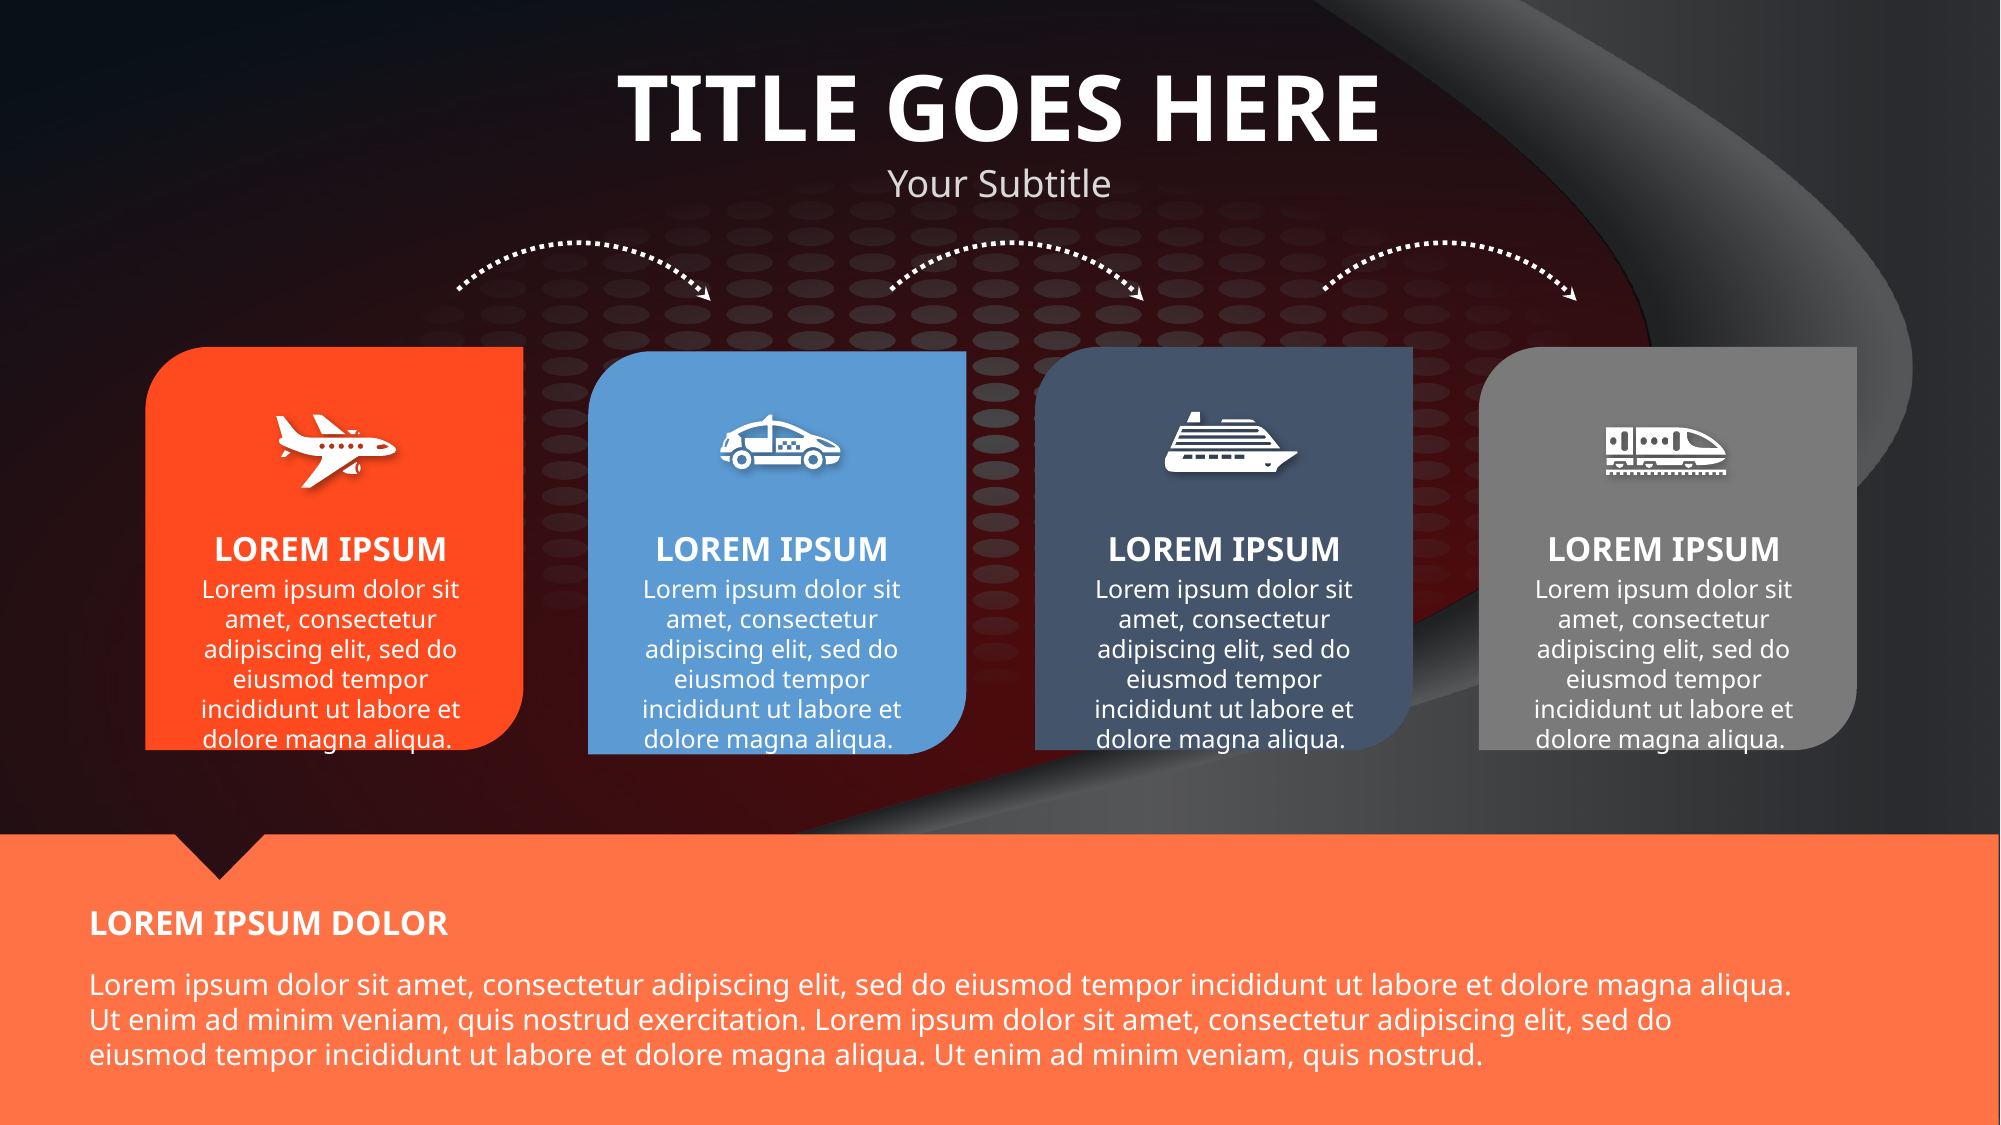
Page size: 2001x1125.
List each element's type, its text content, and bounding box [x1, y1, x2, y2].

text_box [312, 414, 346, 435]
text_box [1477, 345, 1858, 752]
text_box [587, 350, 968, 756]
text_box [753, 456, 802, 465]
text_box TITLE GOES HERE Your Subtitle [548, 42, 1452, 212]
text_box [1034, 345, 1415, 752]
text_box [1636, 427, 1726, 455]
text_box [803, 450, 823, 470]
text_box LOREM IPSUM Lorem ipsum dolor sit amet, consectetur adipiscing elit, sed do eiusmod tempor incididunt ut labore et dolore magna aliqua. [602, 521, 943, 761]
text_box LOREM IPSUM Lorem ipsum dolor sit amet, consectetur adipiscing elit, sed do eiusmod tempor incididunt ut labore et dolore magna aliqua. [1493, 521, 1834, 761]
text_box [1606, 458, 1634, 468]
text_box [1606, 469, 1727, 475]
text_box [144, 345, 525, 752]
text_box LOREM IPSUM DOLOR Lorem ipsum dolor sit amet, consectetur adipiscing elit, sed do eiusmod tempor incididunt ut labore et dolore magna aliqua. Ut enim ad minim veniam, quis nostrud exercitation. Lorem ipsum dolor sit amet, consectetur adipiscing elit, sed do eiusmod tempor incididunt ut labore et dolore magna aliqua. Ut enim ad minim veniam, quis nostrud. [73, 894, 1811, 1079]
text_box [720, 456, 730, 462]
text_box [825, 456, 841, 465]
text_box [1170, 425, 1281, 449]
text_box [276, 416, 397, 488]
text_box [1221, 419, 1256, 423]
text_box [890, 242, 1144, 422]
text_box [720, 414, 841, 453]
text_box [1636, 458, 1726, 468]
text_box [732, 450, 752, 470]
text_box [1186, 411, 1201, 423]
text_box [0, 833, 2000, 1125]
text_box LOREM IPSUM Lorem ipsum dolor sit amet, consectetur adipiscing elit, sed do eiusmod tempor incididunt ut labore et dolore magna aliqua. [160, 521, 501, 761]
text_box [1606, 427, 1633, 455]
text_box [1323, 242, 1577, 422]
text_box [457, 242, 711, 422]
text_box LOREM IPSUM Lorem ipsum dolor sit amet, consectetur adipiscing elit, sed do eiusmod tempor incididunt ut labore et dolore magna aliqua. [1054, 521, 1395, 761]
text_box [1164, 451, 1298, 472]
